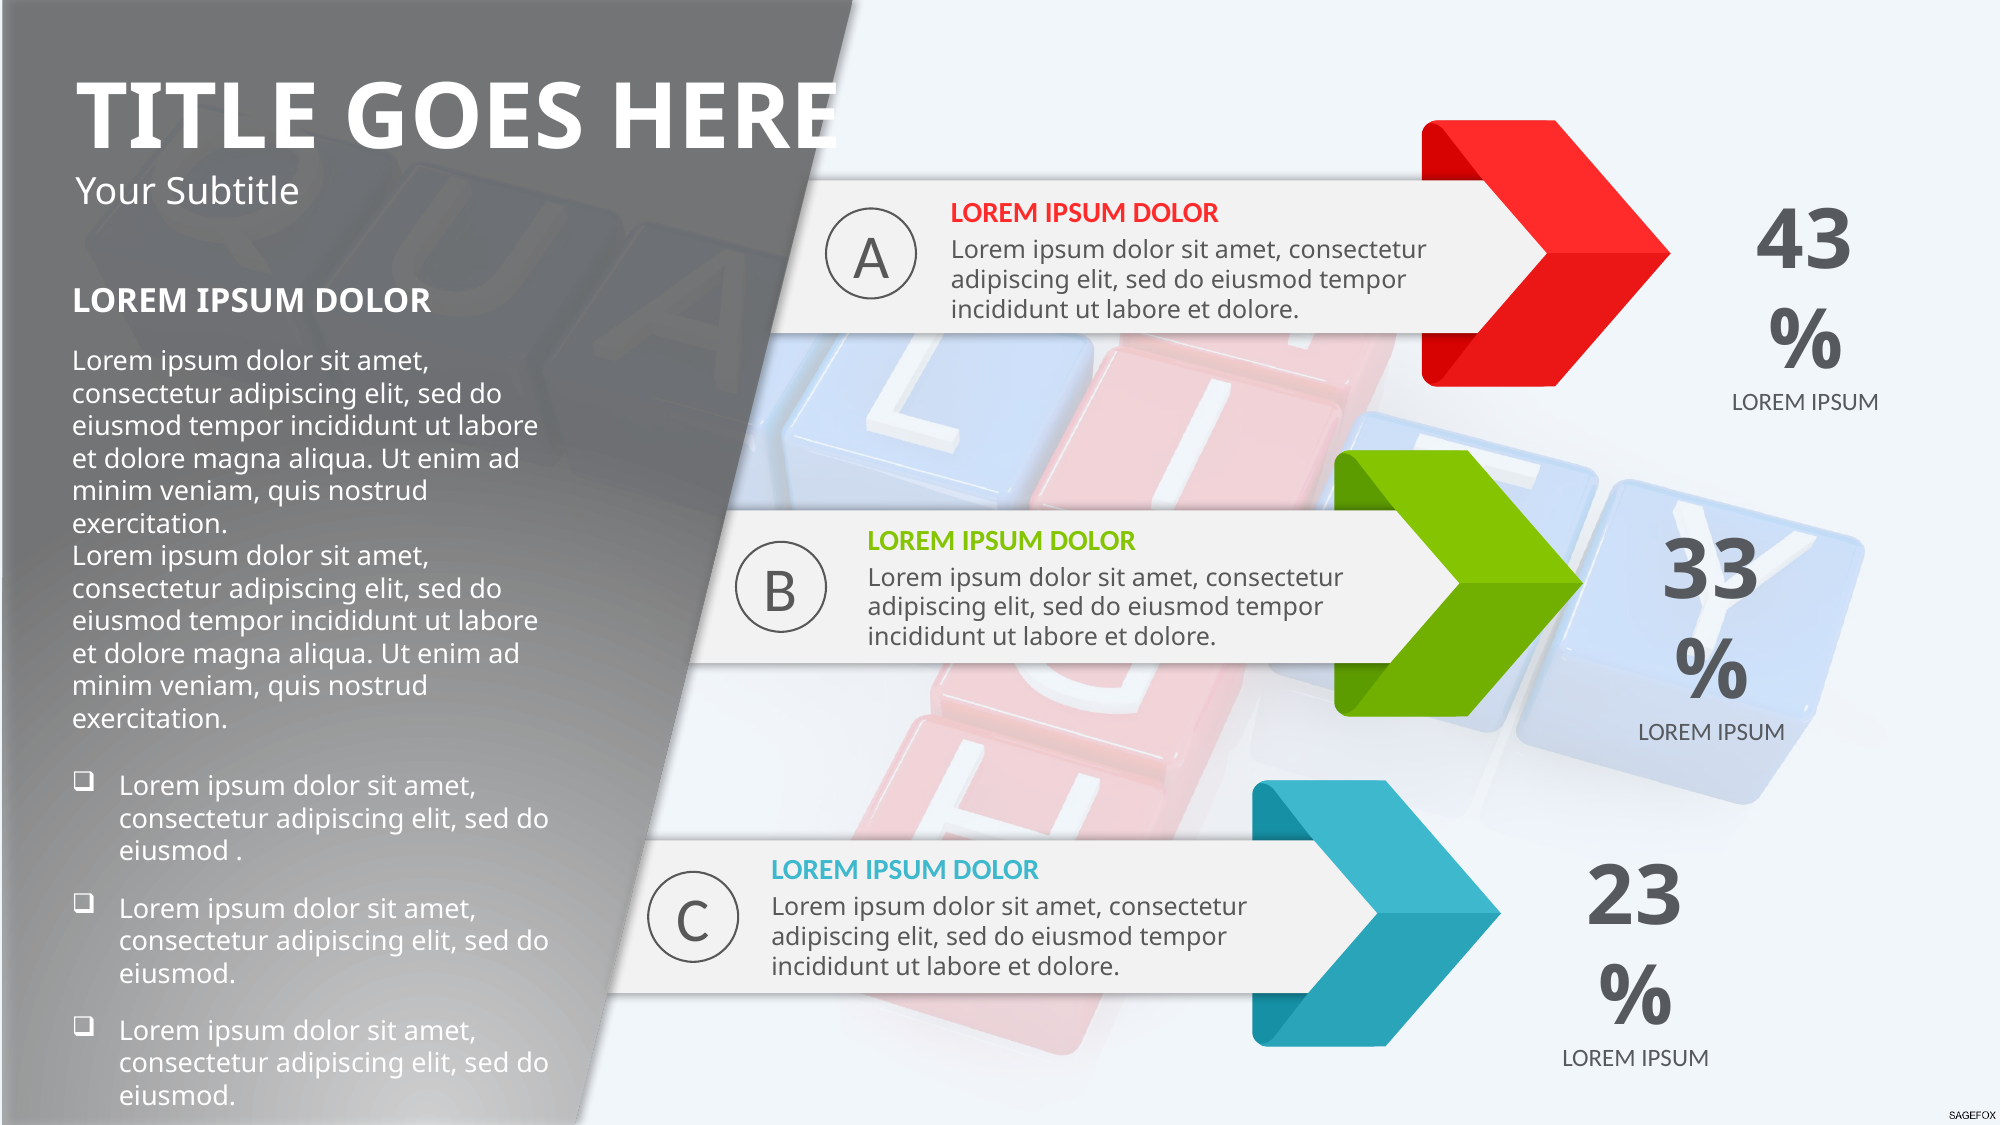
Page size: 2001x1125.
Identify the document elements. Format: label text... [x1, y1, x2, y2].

text_box 33% LOREM IPSUM [1618, 510, 1806, 751]
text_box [769, 59, 1599, 448]
text_box 23% LOREM IPSUM [1542, 836, 1730, 1077]
text_box LOREM IPSUM DOLOR Lorem ipsum dolor sit amet, consectetur adipiscing elit, sed do eiusmod tempor incididunt ut labore et dolore magna aliqua. Ut enim ad minim veniam, quis nostrud exercitation. Lorem ipsum dolor sit amet, consectetur adipiscing elit, sed do eiusmod tempor incididunt ut labore et dolore magna aliqua. Ut enim ad minim veniam, quis nostrud exercitation. Lorem ipsum dolor sit amet, consectetur adipiscing elit, sed do eiusmod . Lorem ipsum dolor sit amet, consectetur adipiscing elit, sed do eiusmod. Lorem ipsum dolor sit amet, consectetur adipiscing elit, sed do eiusmod. [57, 271, 575, 1119]
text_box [688, 389, 1511, 778]
picture [1925, 0, 2001, 1125]
text_box 43% LOREM IPSUM [1711, 180, 1900, 421]
text_box TITLE GOES HERE Your Subtitle [60, 49, 1036, 220]
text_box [605, 719, 1429, 1108]
text_box [1, 0, 854, 1125]
